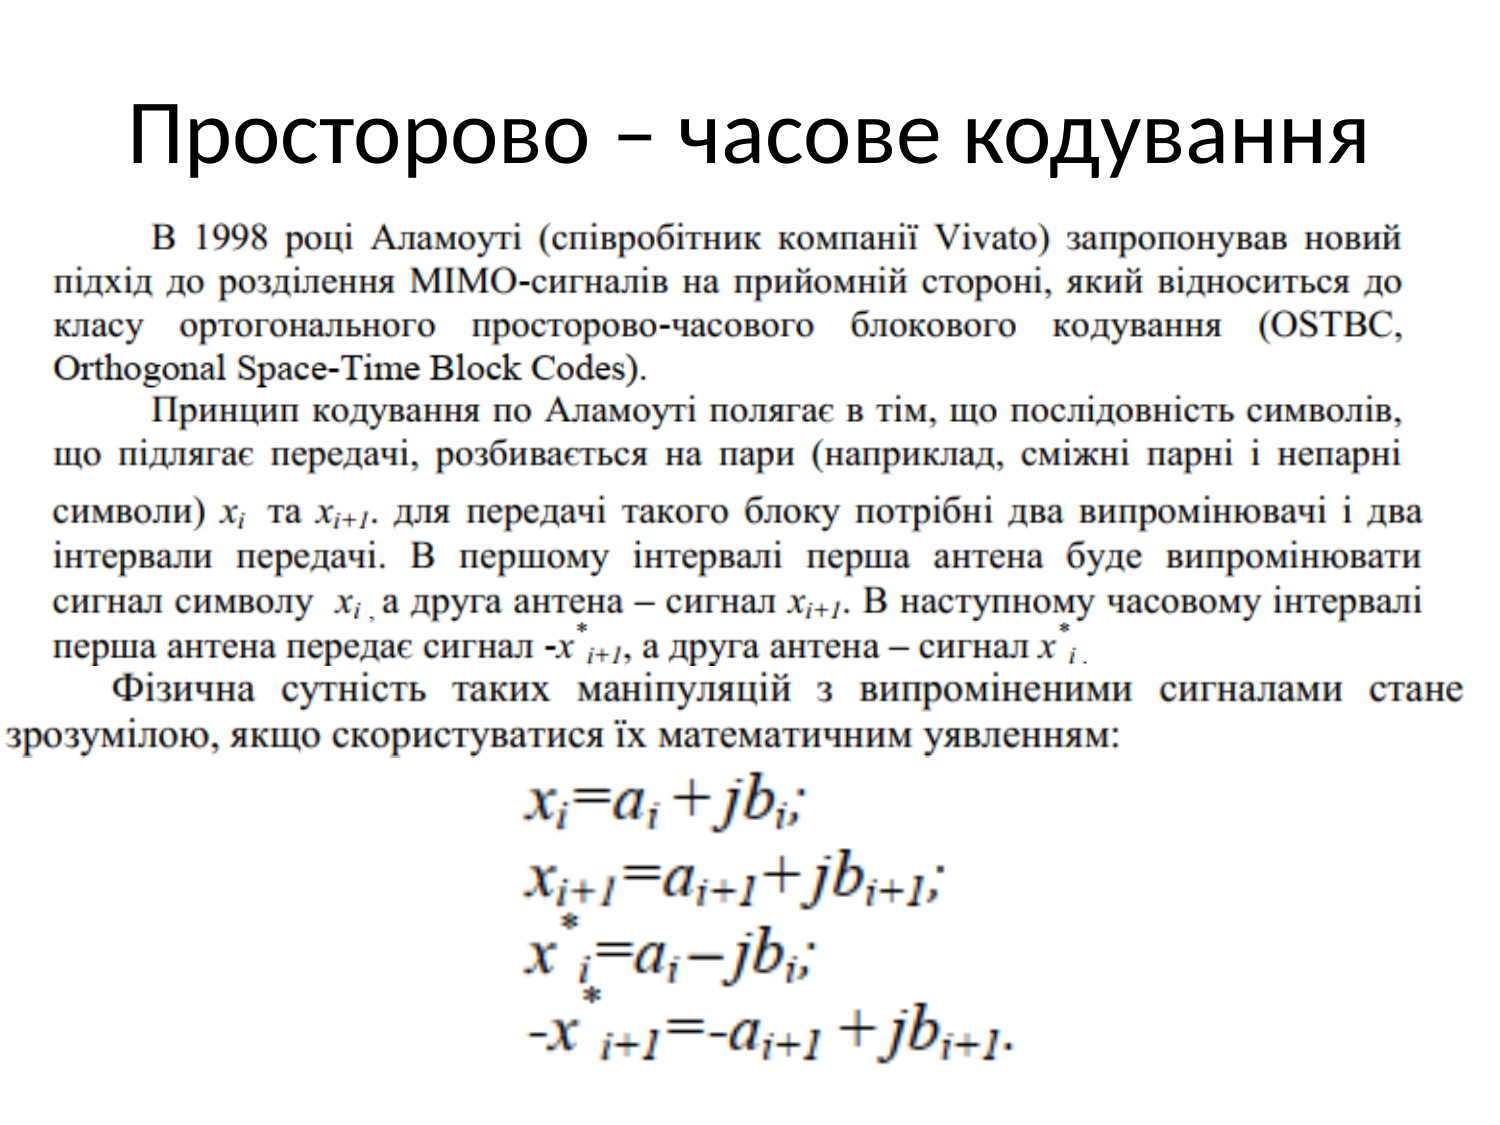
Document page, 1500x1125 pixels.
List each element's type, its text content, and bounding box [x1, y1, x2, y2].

picture [0, 207, 1475, 759]
picture [448, 760, 1035, 1071]
title Просторово – часове кодування [75, 45, 1425, 209]
